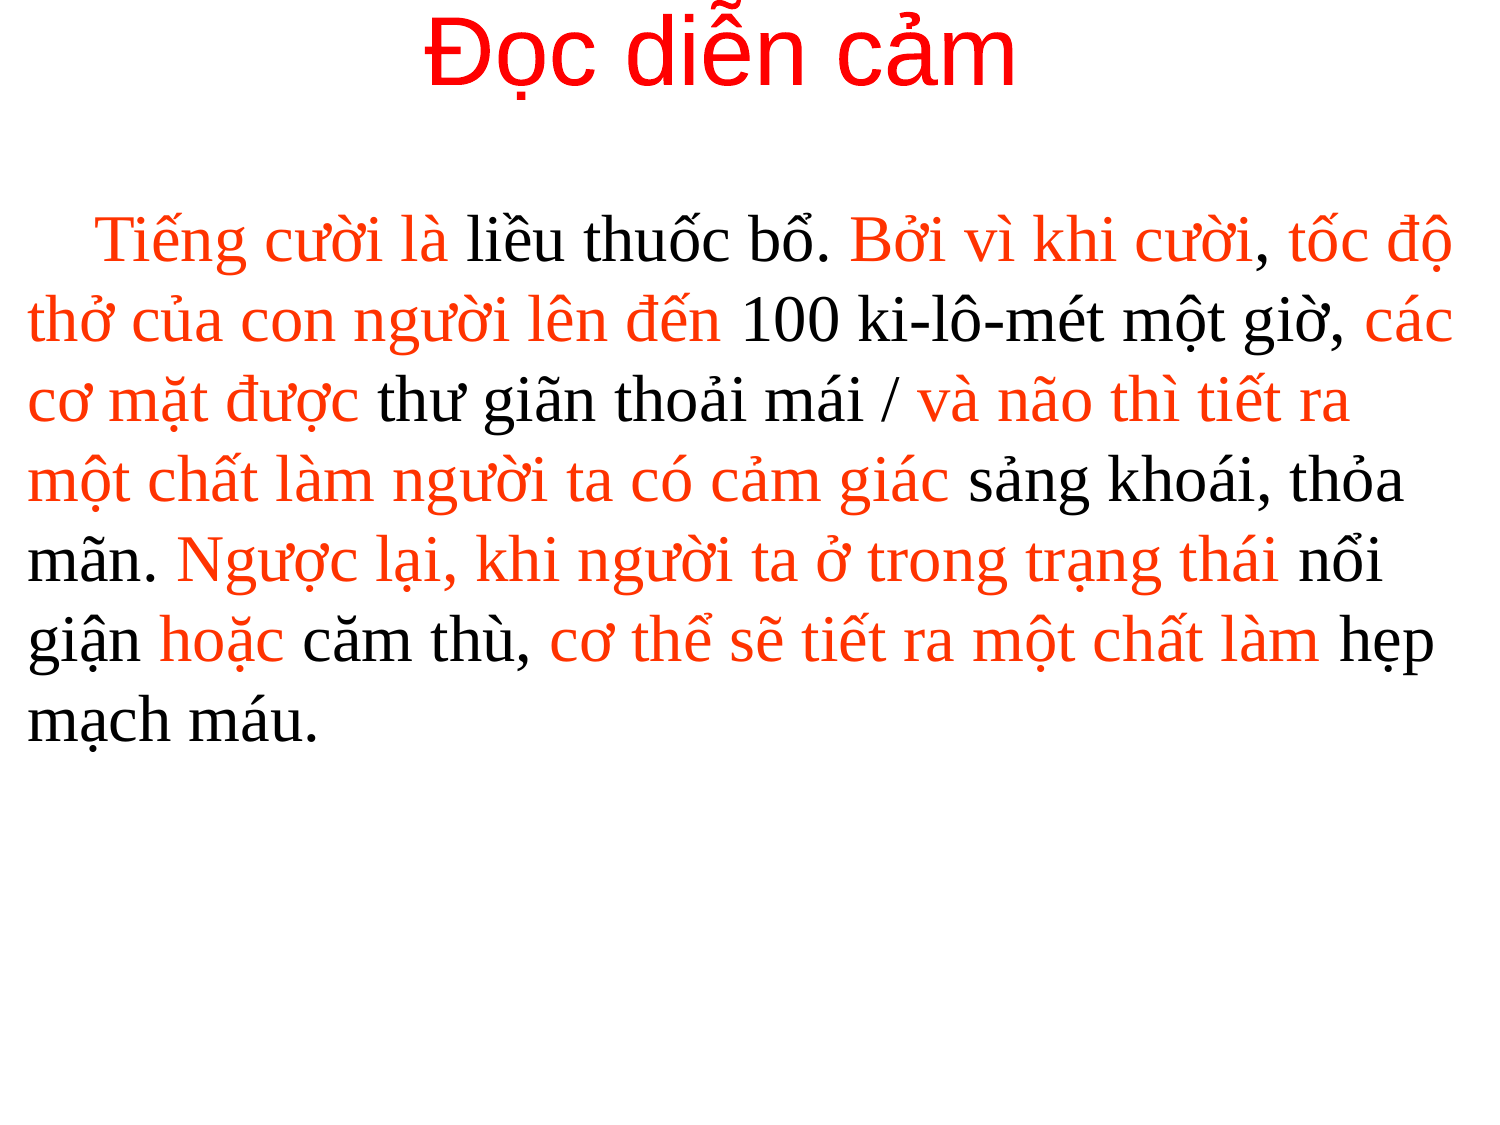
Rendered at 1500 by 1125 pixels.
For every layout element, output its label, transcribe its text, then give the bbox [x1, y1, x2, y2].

text_box Tiếng cười là liều thuốc bổ. Bởi vì khi cười, tốc độ thở của con người lên đến 100 ki-lô-mét một giờ, các cơ mặt được thư giãn thoải mái / và não thì tiết ra một chất làm người ta có cảm giác sảng khoái, thỏa mãn. Ngược lại, khi người ta ở trong trạng thái nổi giận hoặc căm thù, cơ thể sẽ tiết ra một chất làm hẹp mạch máu. [12, 187, 1475, 762]
